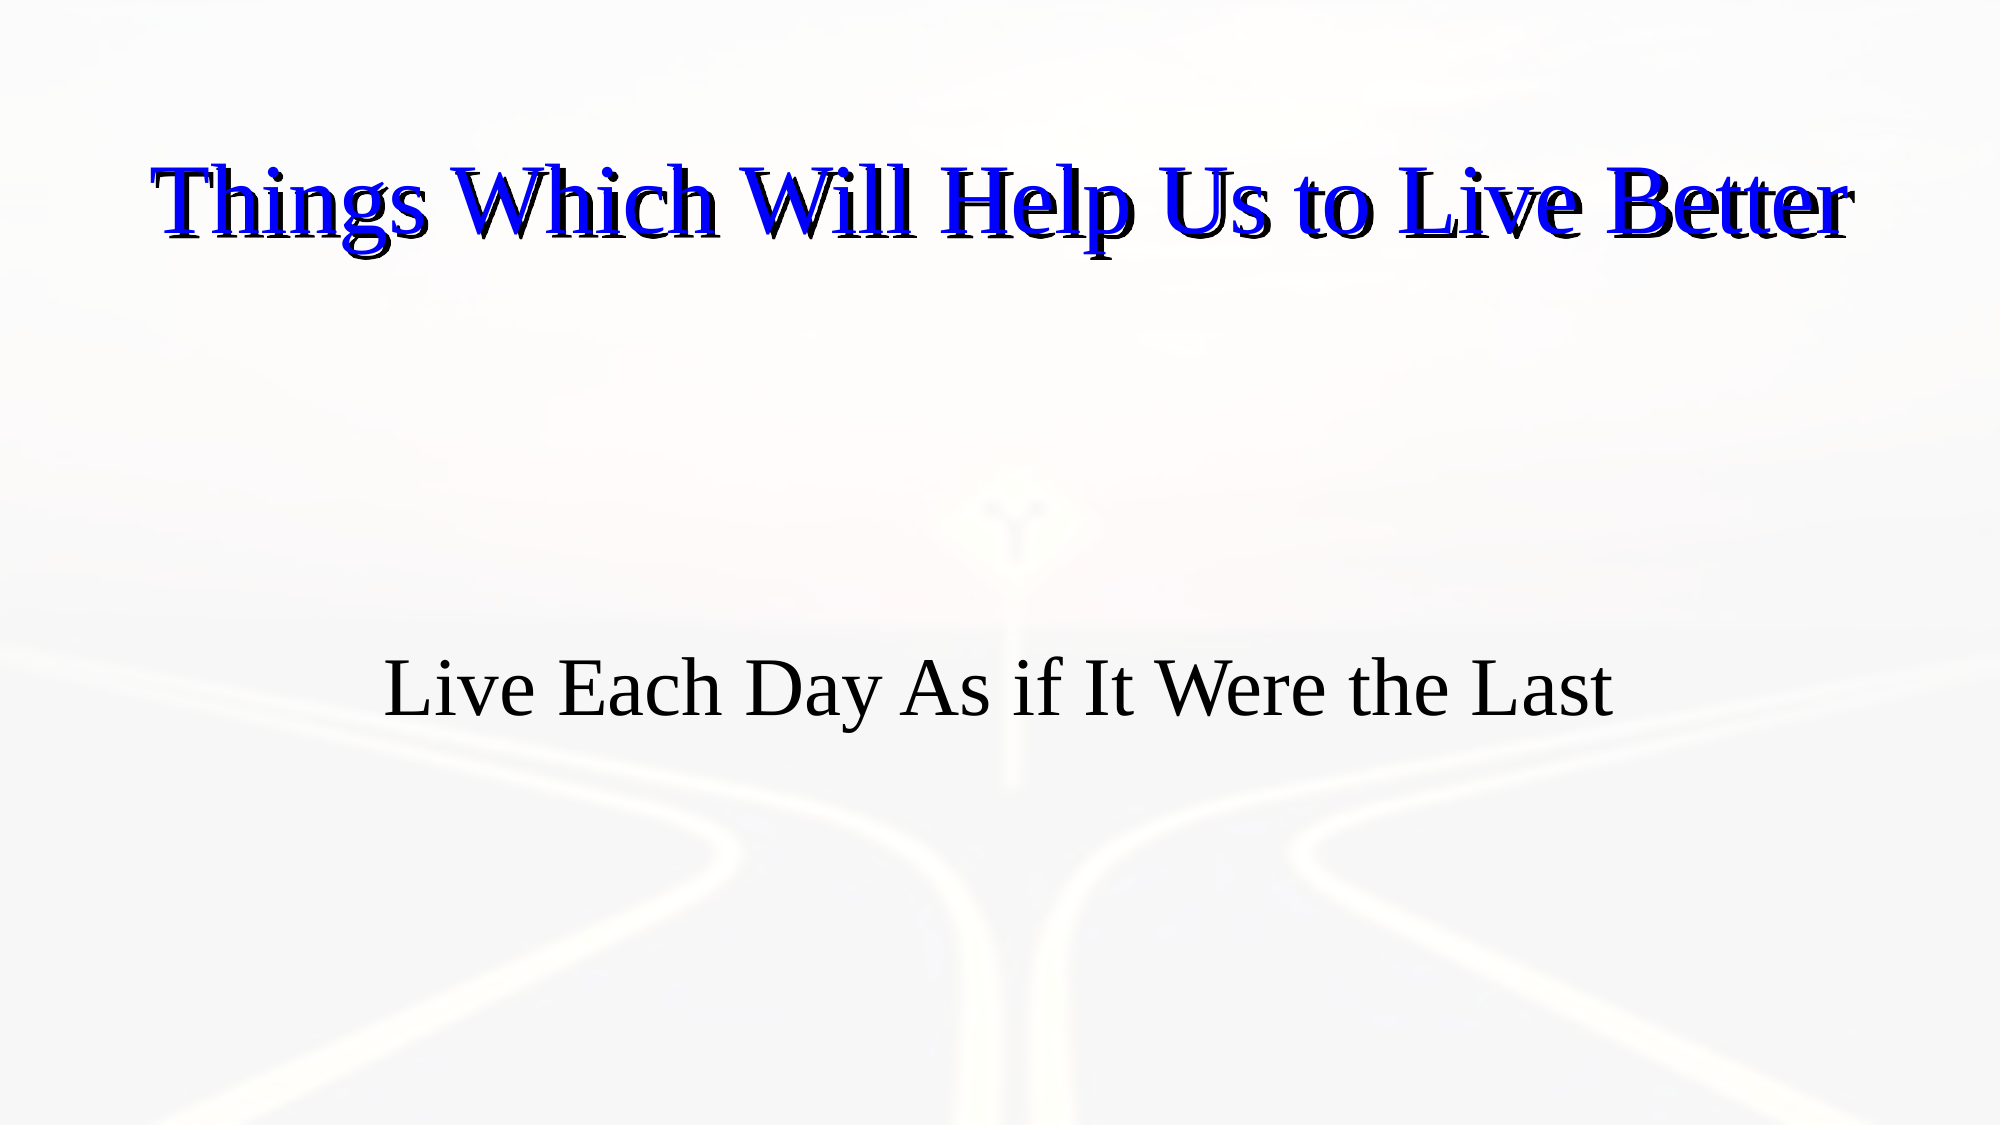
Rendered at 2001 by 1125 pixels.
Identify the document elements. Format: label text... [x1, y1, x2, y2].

text_box Live Each Day As if It Were the Last [99, 624, 1900, 740]
text_box Things Which Will Help Us to Live Better [99, 126, 1900, 261]
